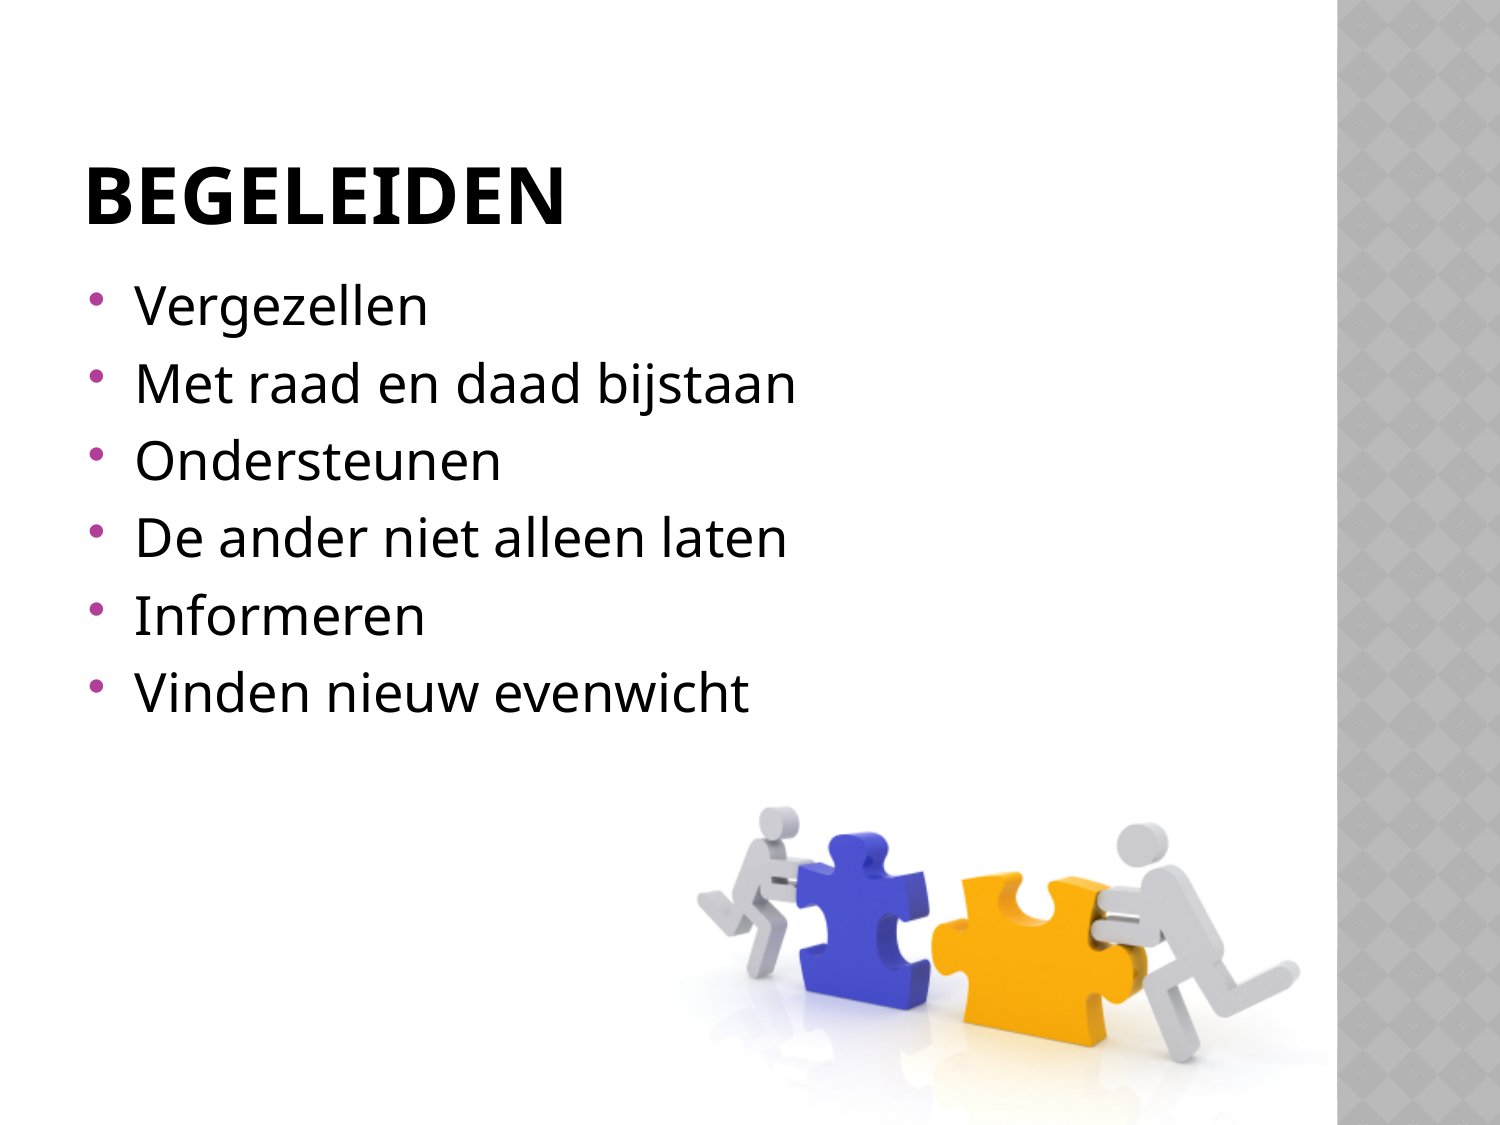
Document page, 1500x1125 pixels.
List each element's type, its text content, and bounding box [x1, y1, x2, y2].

title Begeleiden [75, 52, 1263, 240]
list Vergezellen Met raad en daad bijstaan Ondersteunen De ander niet alleen laten Informeren Vinden nieuw evenwicht [75, 264, 1263, 1059]
picture [666, 739, 1329, 1125]
